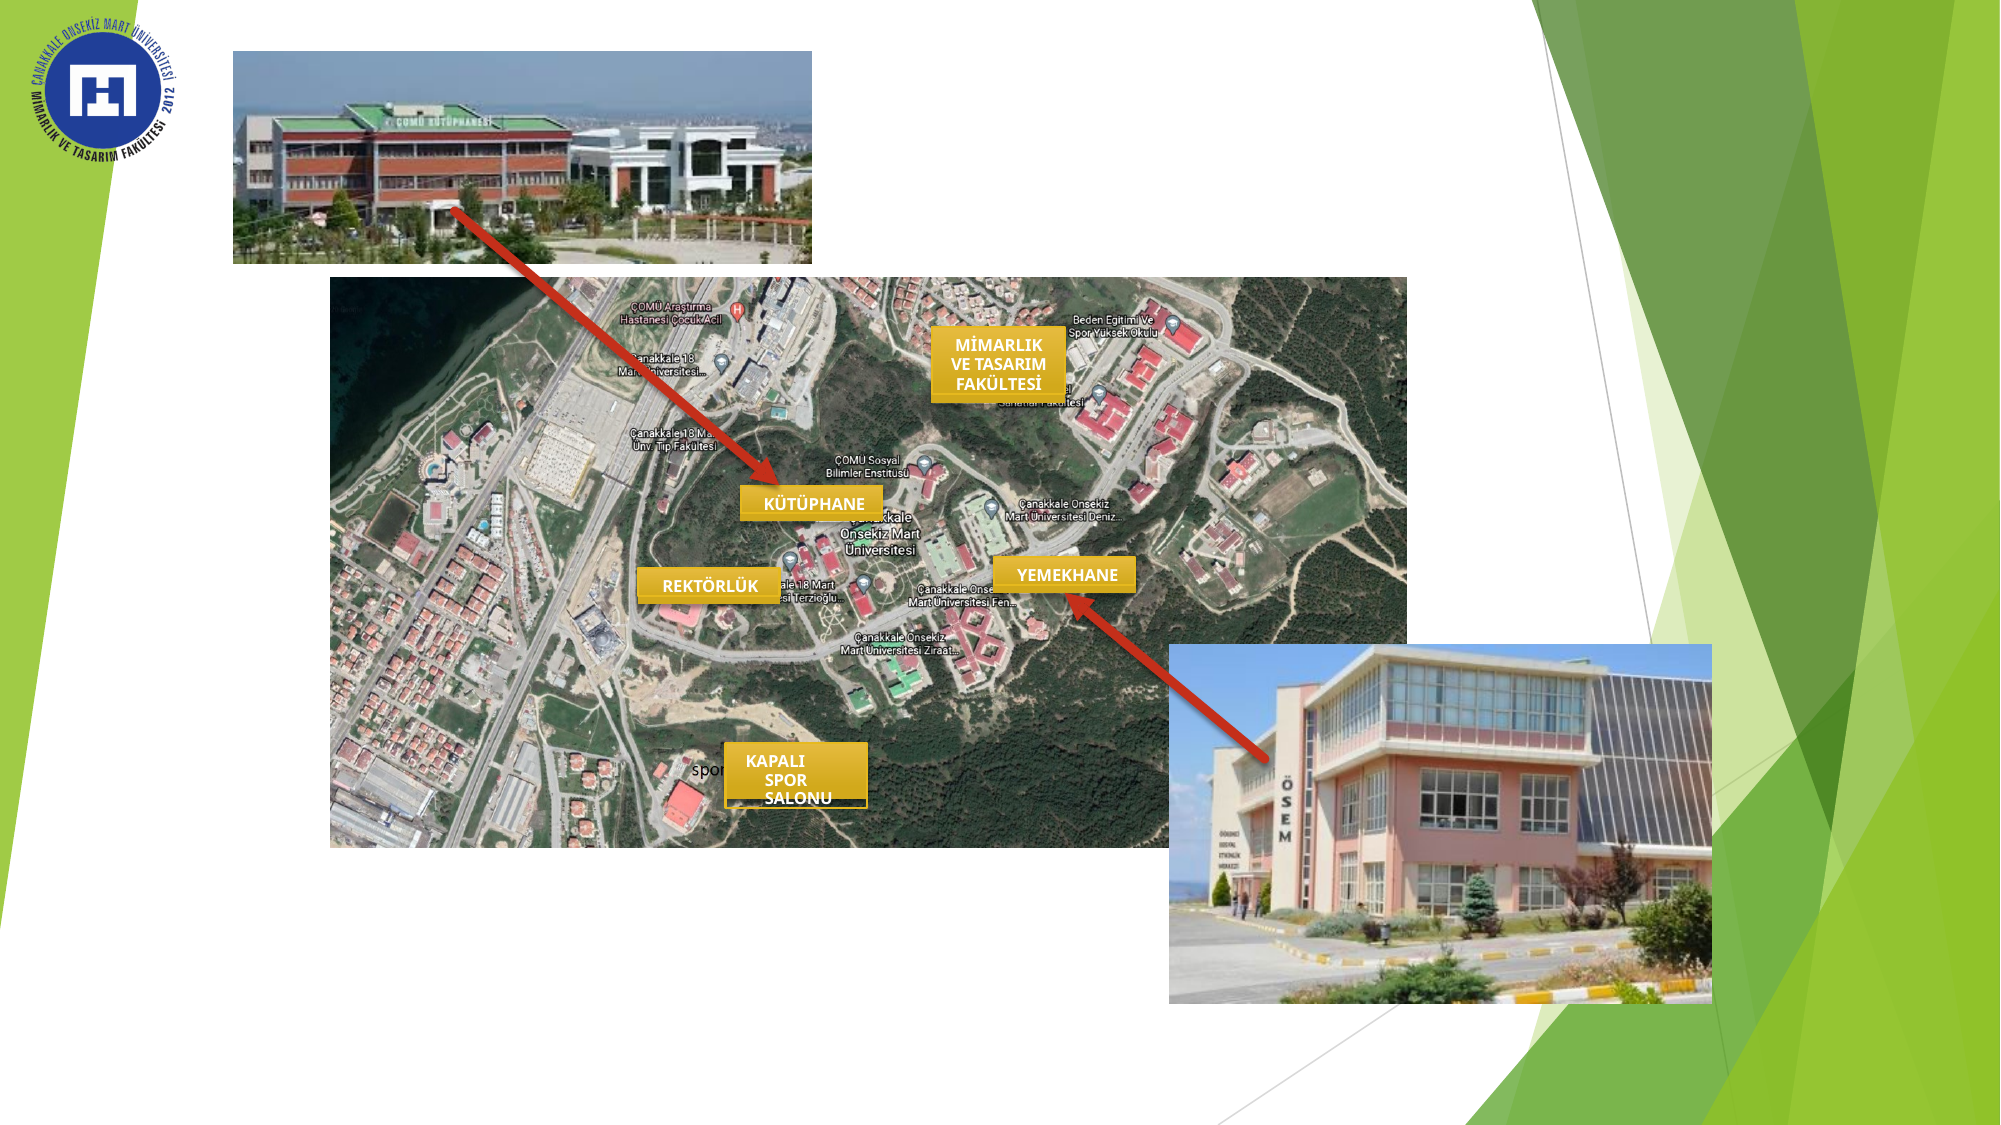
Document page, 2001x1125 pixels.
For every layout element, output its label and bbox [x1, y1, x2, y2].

text_box [233, 51, 815, 525]
text_box [717, 739, 875, 812]
text_box [733, 482, 890, 536]
text_box [1029, 561, 1712, 1005]
text_box [630, 564, 788, 618]
picture [23, 13, 182, 168]
text_box [986, 553, 1144, 607]
text_box [330, 277, 1407, 848]
text_box [0, 0, 139, 930]
